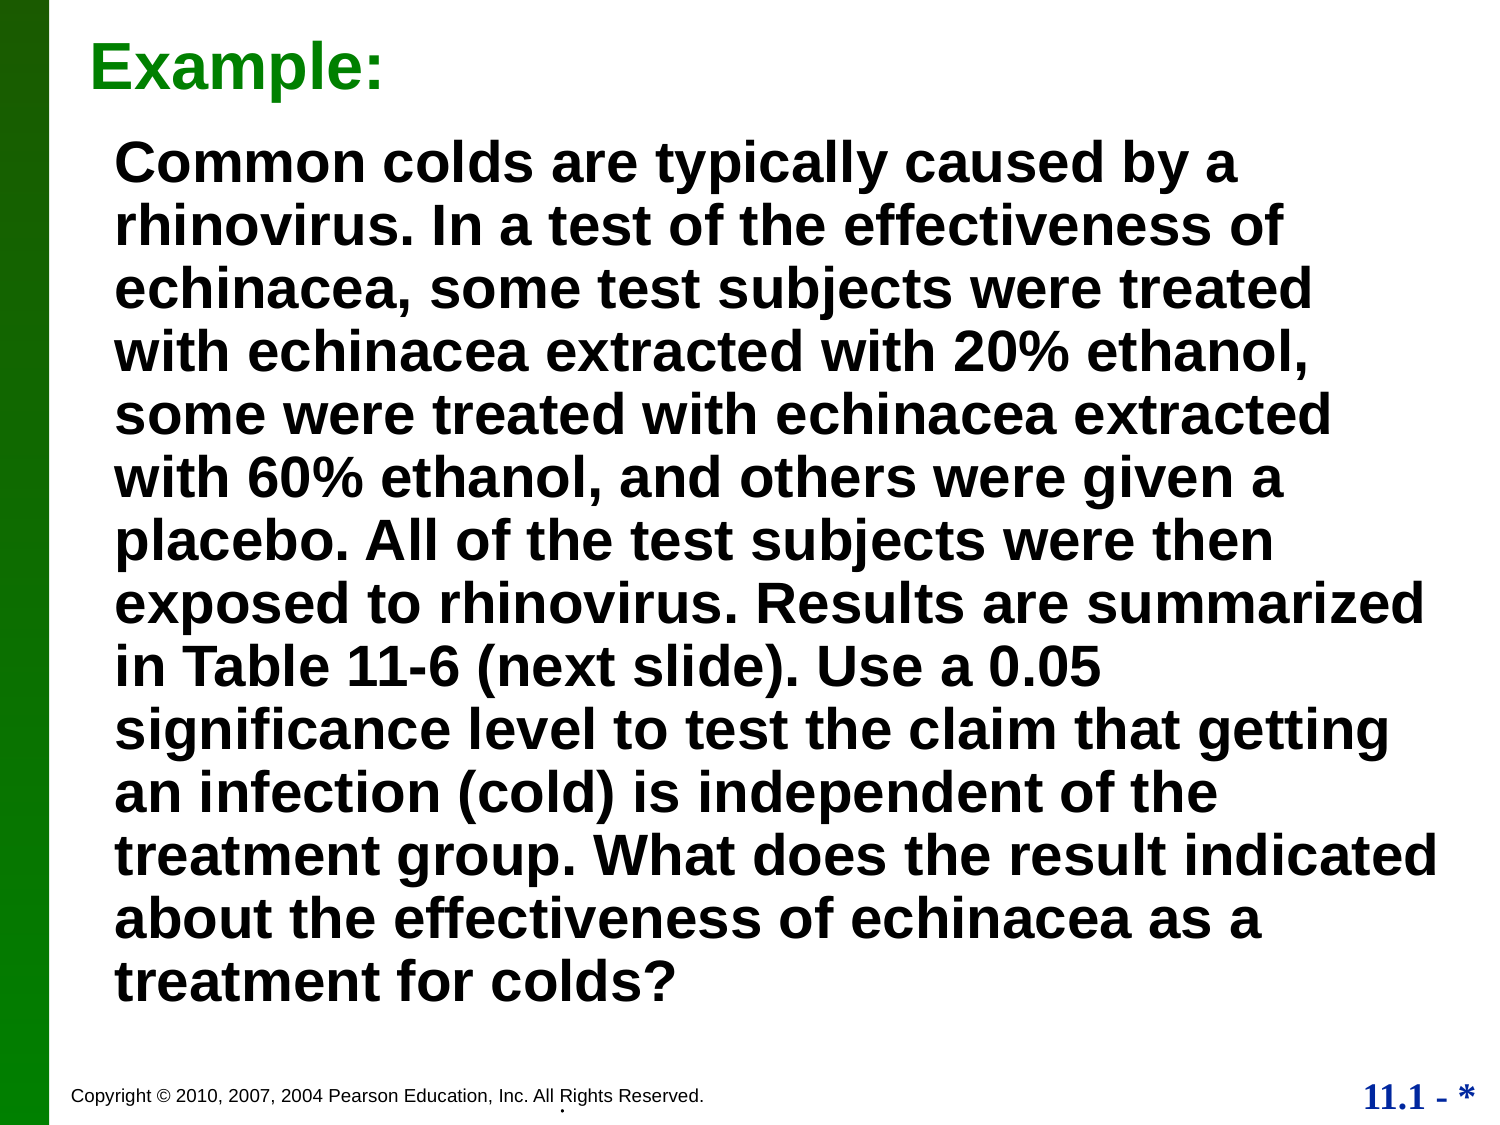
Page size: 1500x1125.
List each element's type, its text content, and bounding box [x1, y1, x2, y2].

text_box . [99, 1049, 1025, 1125]
list Common colds are typically caused by a rhinovirus. In a test of the effectiveness of echinacea, some test subjects were treated with echinacea extracted with 20% ethanol, some were treated with echinacea extracted with 60% ethanol, and others were given a placebo. All of the test subjects were then exposed to rhinovirus. Results are summarized in Table 11-6 (next slide). Use a 0.05 significance level to test the claim that getting an infection (cold) is independent of the treatment group. What does the result indicated about the effectiveness of echinacea as a treatment for colds? [99, 125, 1463, 988]
title Example: [75, 15, 1350, 106]
